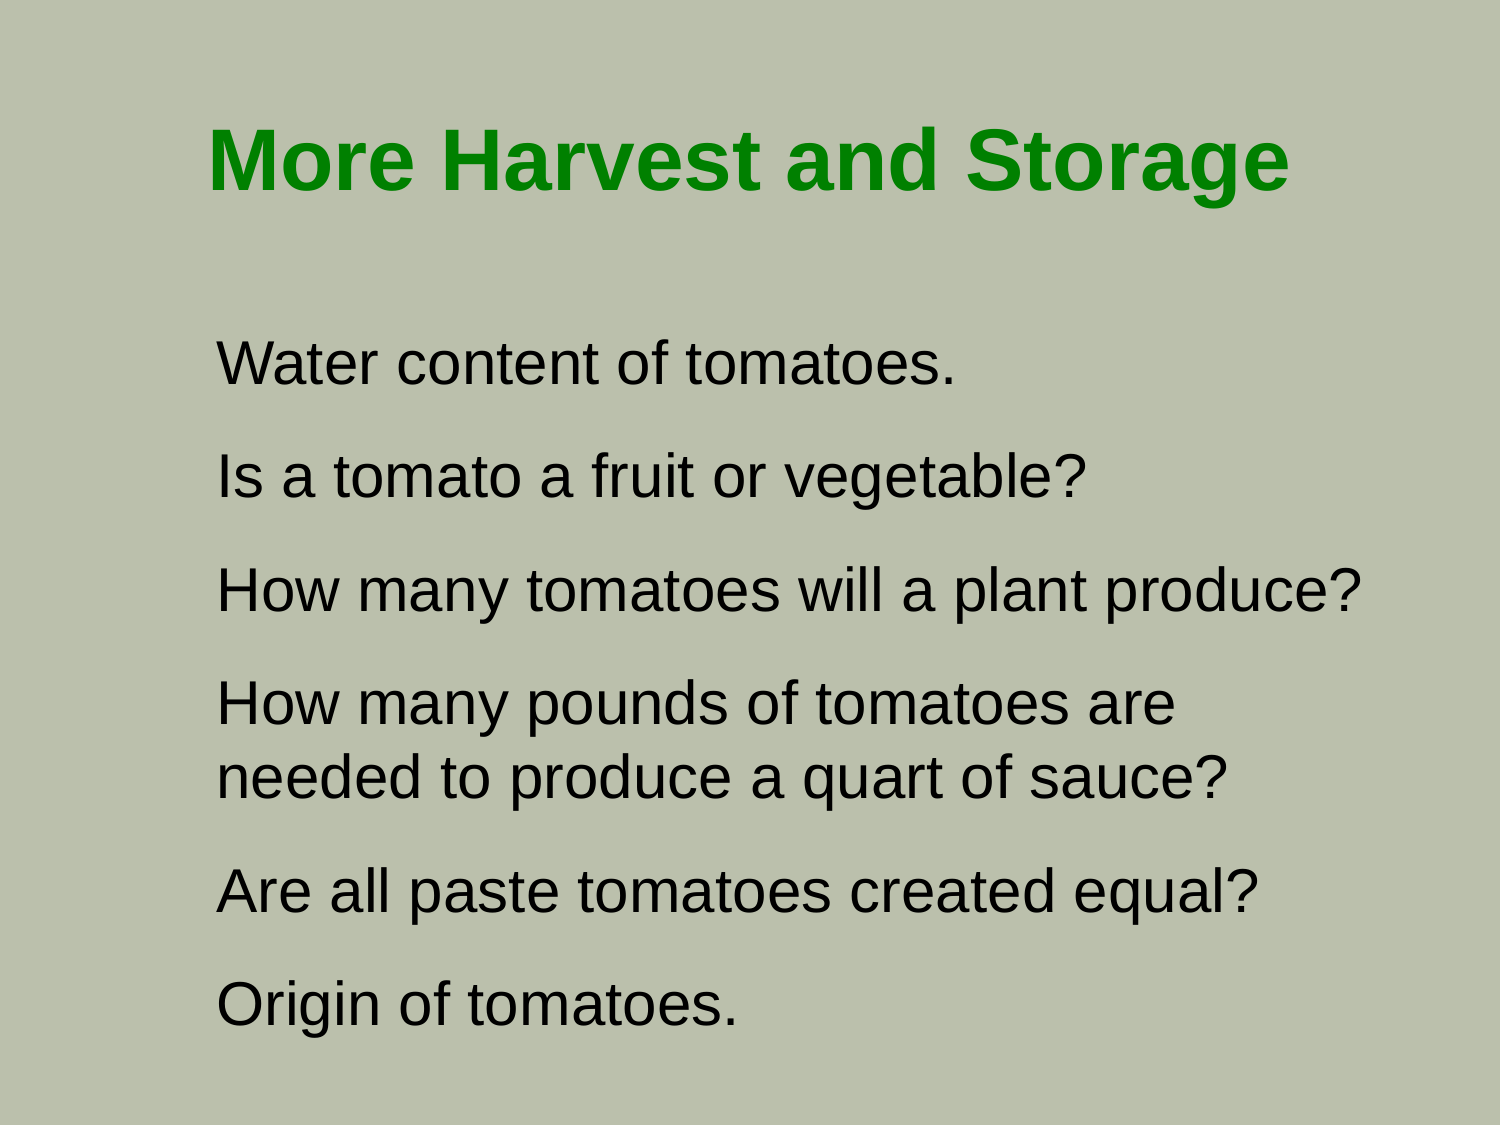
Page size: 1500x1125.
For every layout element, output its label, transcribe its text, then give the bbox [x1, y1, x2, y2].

title More Harvest and Storage [100, 95, 1400, 225]
list Water content of tomatoes. Is a tomato a fruit or vegetable? How many tomatoes will a plant produce? How many pounds of tomatoes are needed to produce a quart of sauce? Are all paste tomatoes created equal? Origin of tomatoes. [126, 224, 1400, 1058]
